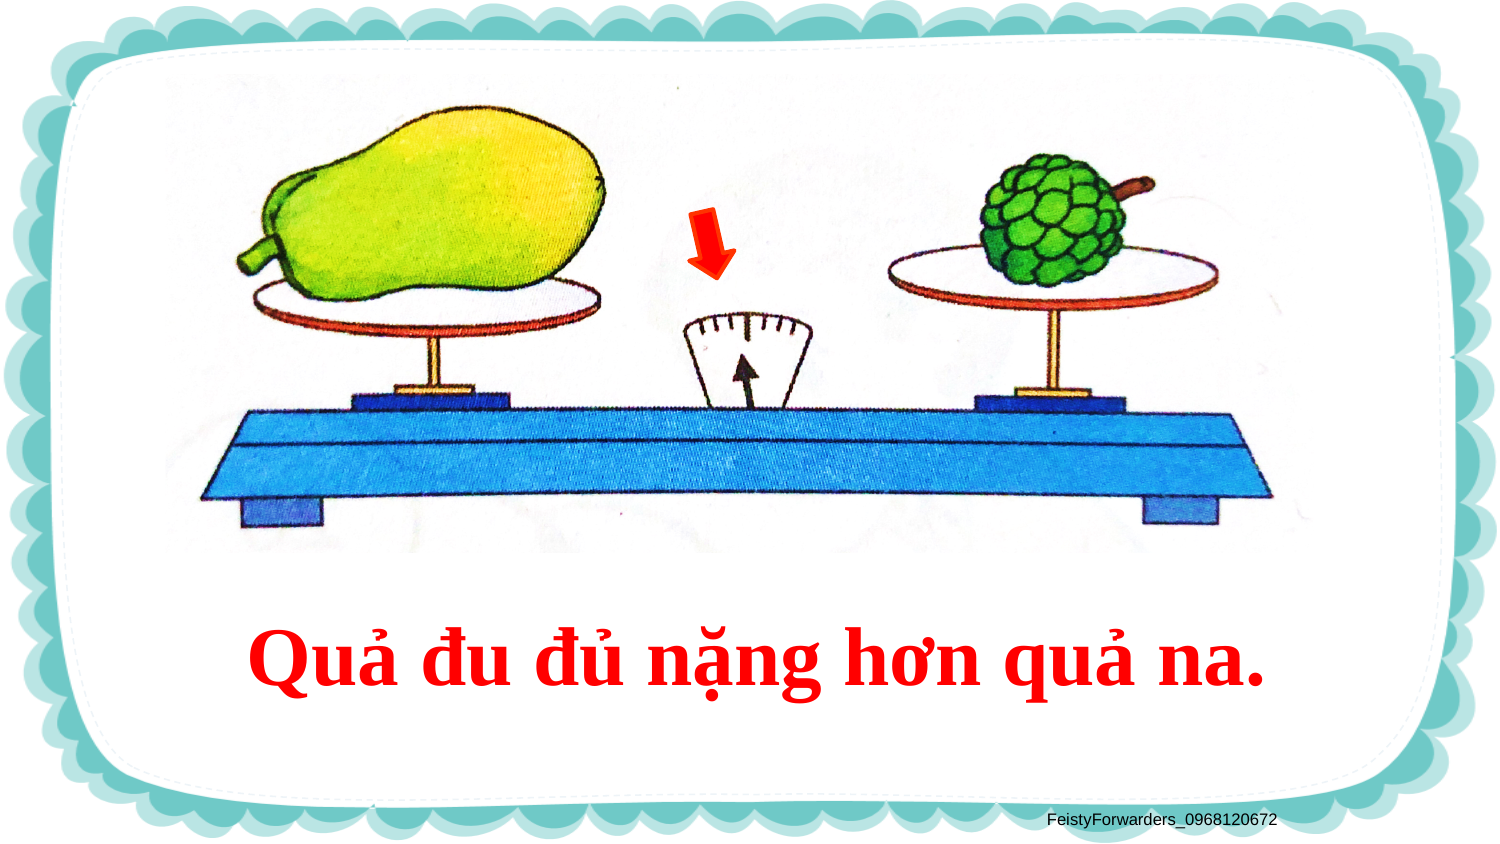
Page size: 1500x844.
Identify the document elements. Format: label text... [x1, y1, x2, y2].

text_box Quả đu đủ nặng hơn quả na. [231, 594, 1378, 710]
picture [0, 0, 1500, 844]
